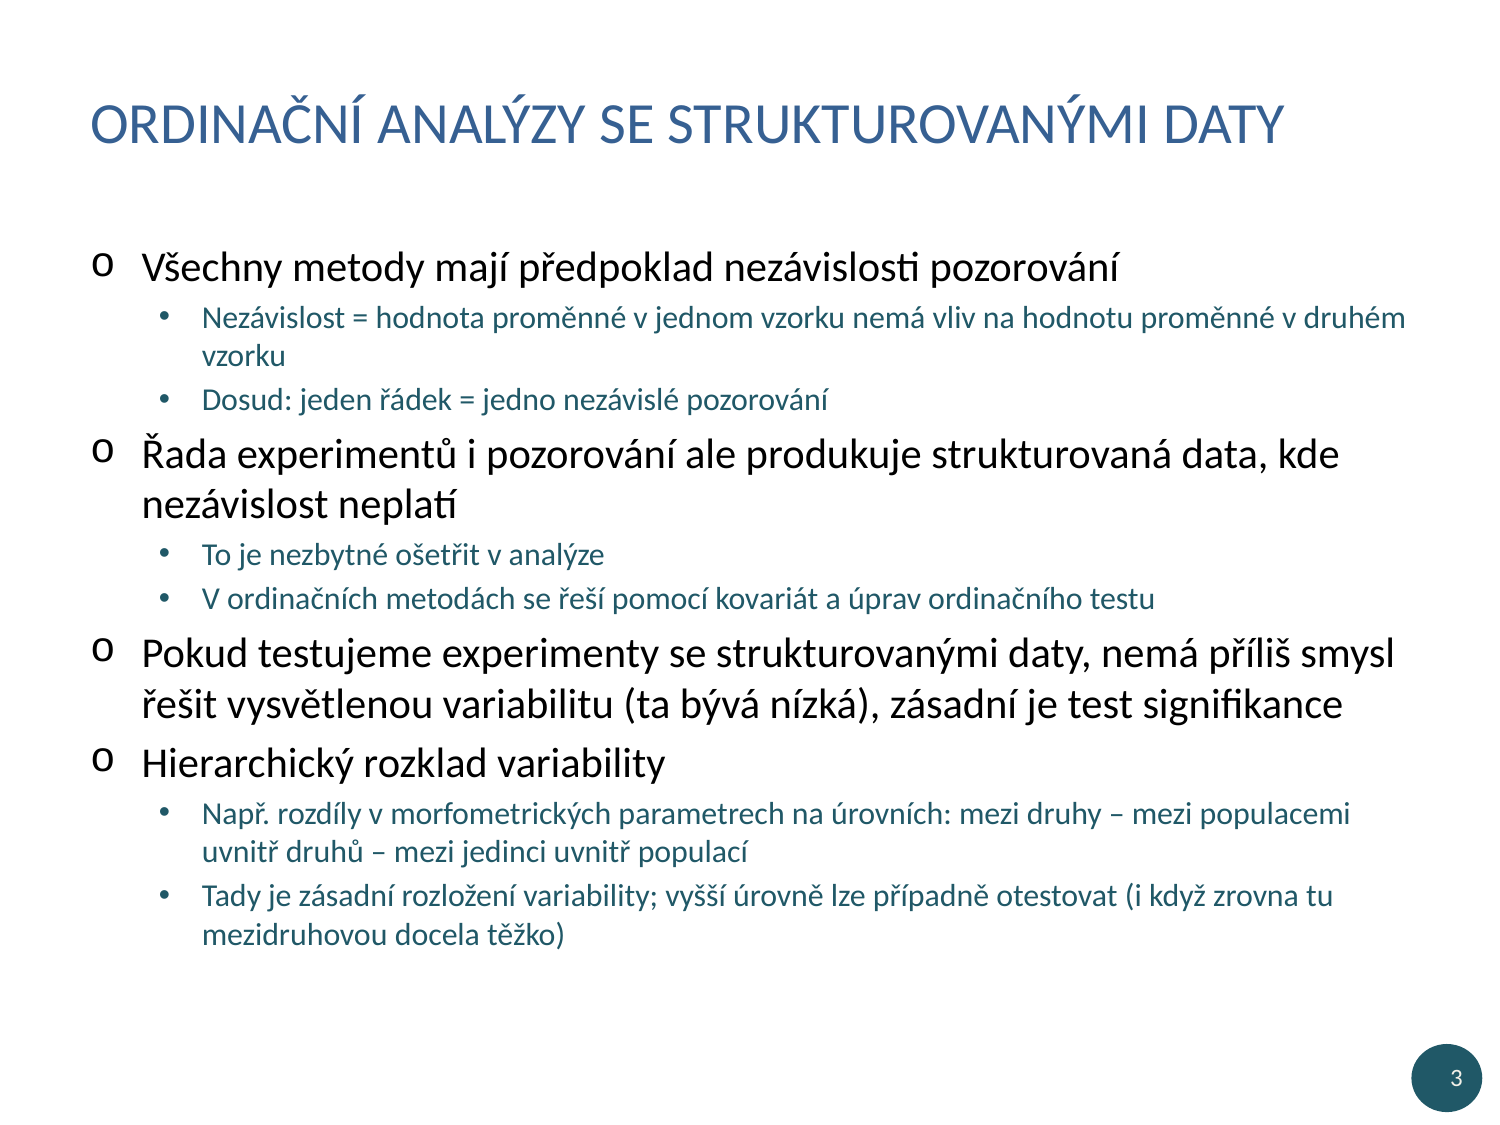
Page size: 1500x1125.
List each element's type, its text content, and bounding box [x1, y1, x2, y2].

title Ordinační analýzy se strukturovanými daty [75, 80, 1425, 161]
list Všechny metody mají předpoklad nezávislosti pozorování Nezávislost = hodnota proměnné v jednom vzorku nemá vliv na hodnotu proměnné v druhém vzorku Dosud: jeden řádek = jedno nezávislé pozorování Řada experimentů i pozorování ale produkuje strukturovaná data, kde nezávislost neplatí To je nezbytné ošetřit v analýze V ordinačních metodách se řeší pomocí kovariát a úprav ordinačního testu Pokud testujeme experimenty se strukturovanými daty, nemá příliš smysl řešit vysvětlenou variabilitu (ta bývá nízká), zásadní je test signifikance Hierarchický rozklad variability Např. rozdíly v morfometrických parametrech na úrovních: mezi druhy – mezi populacemi uvnitř druhů – mezi jedinci uvnitř populací Tady je zásadní rozložení variability; vyšší úrovně lze případně otestovat (i když zrovna tu mezidruhovou docela těžko) [75, 231, 1425, 1005]
slide_number 3 [1411, 1046, 1478, 1107]
